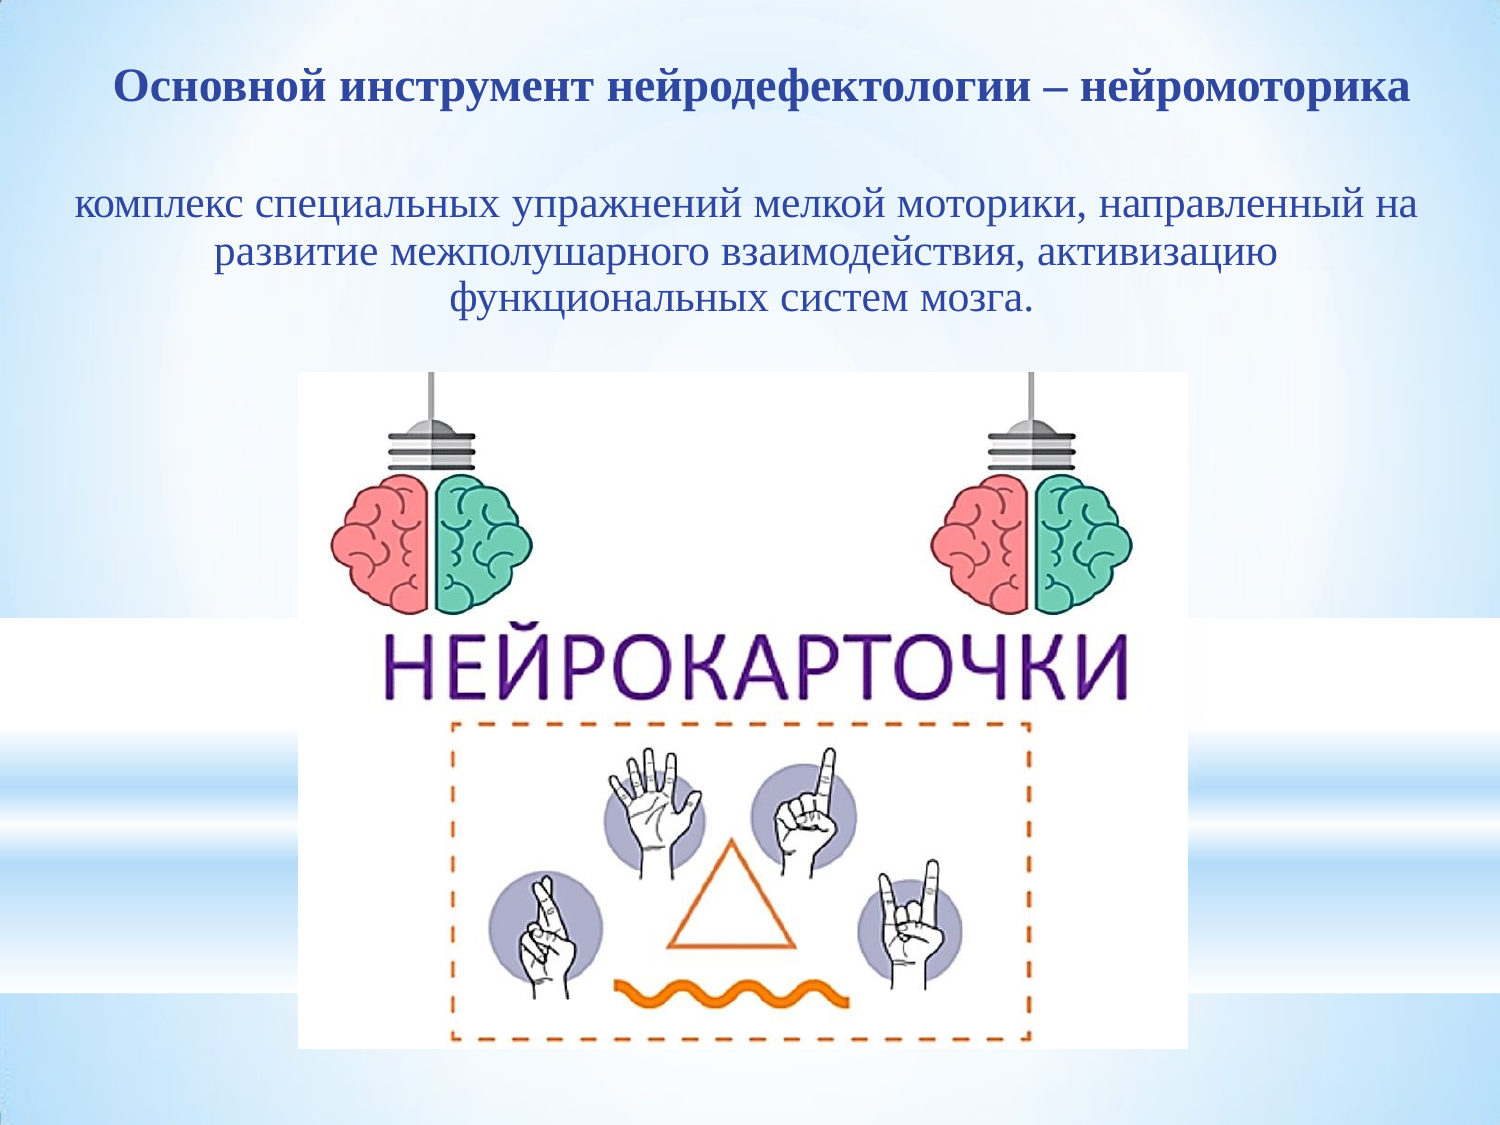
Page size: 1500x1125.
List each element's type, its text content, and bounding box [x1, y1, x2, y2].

picture [0, 0, 1500, 1125]
title Основной инструмент нейродефектологии – нейромоторика [110, 51, 1418, 242]
text_box комплекс специальных упражнений мелкой моторики, направленный на развитие межполушарного взаимодействия, активизацию функциональных систем мозга. [69, 171, 1422, 321]
